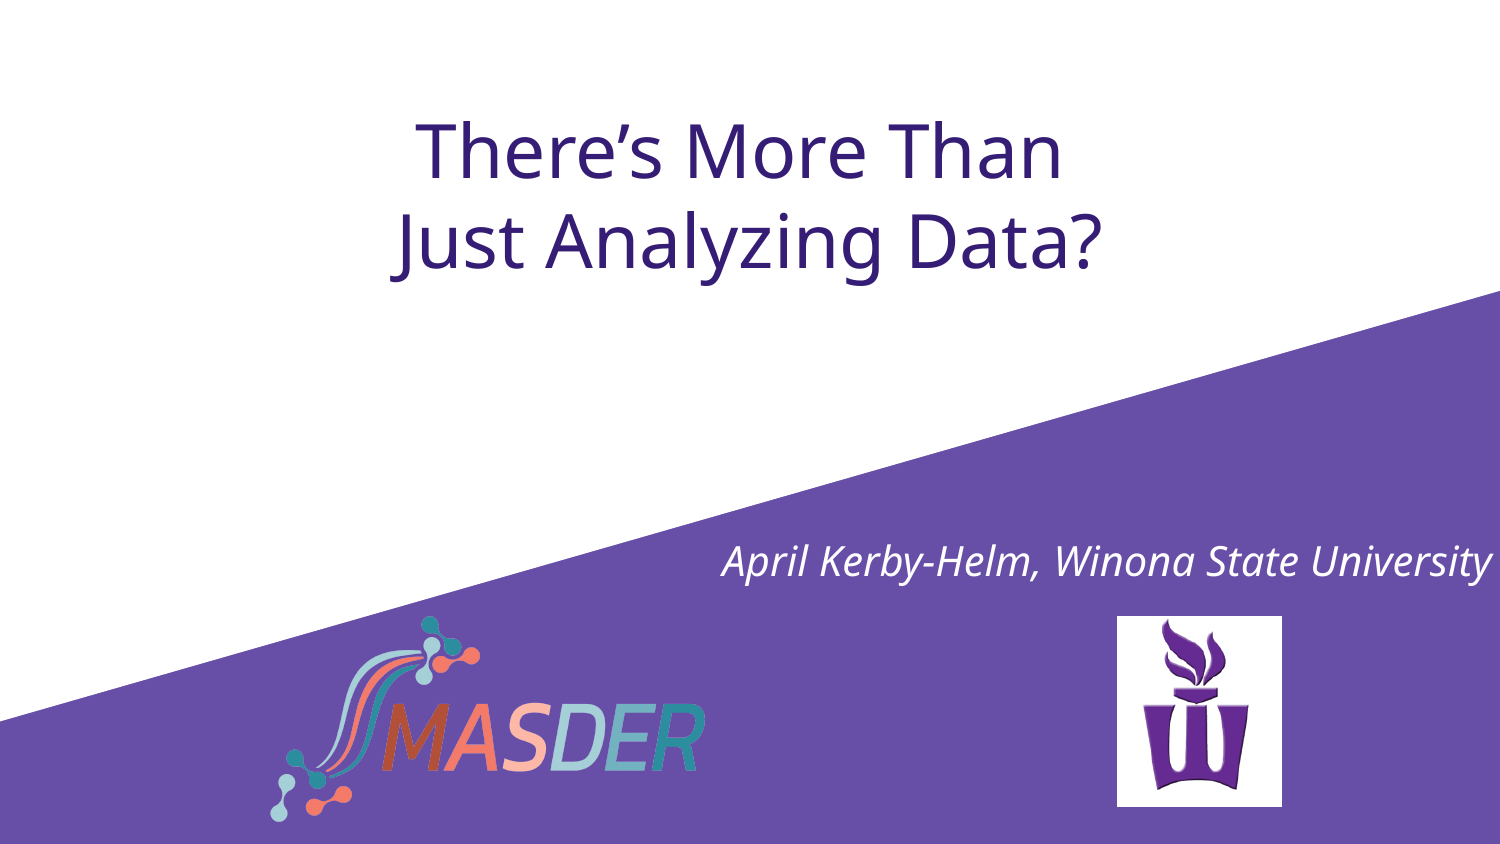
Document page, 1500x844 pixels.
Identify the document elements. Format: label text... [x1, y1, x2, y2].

title There’s More Than Just Analyzing Data? [51, 88, 1449, 299]
text_box April Kerby-Helm, Winona State University [676, 478, 1500, 641]
picture [249, 595, 726, 843]
picture [1117, 616, 1283, 807]
